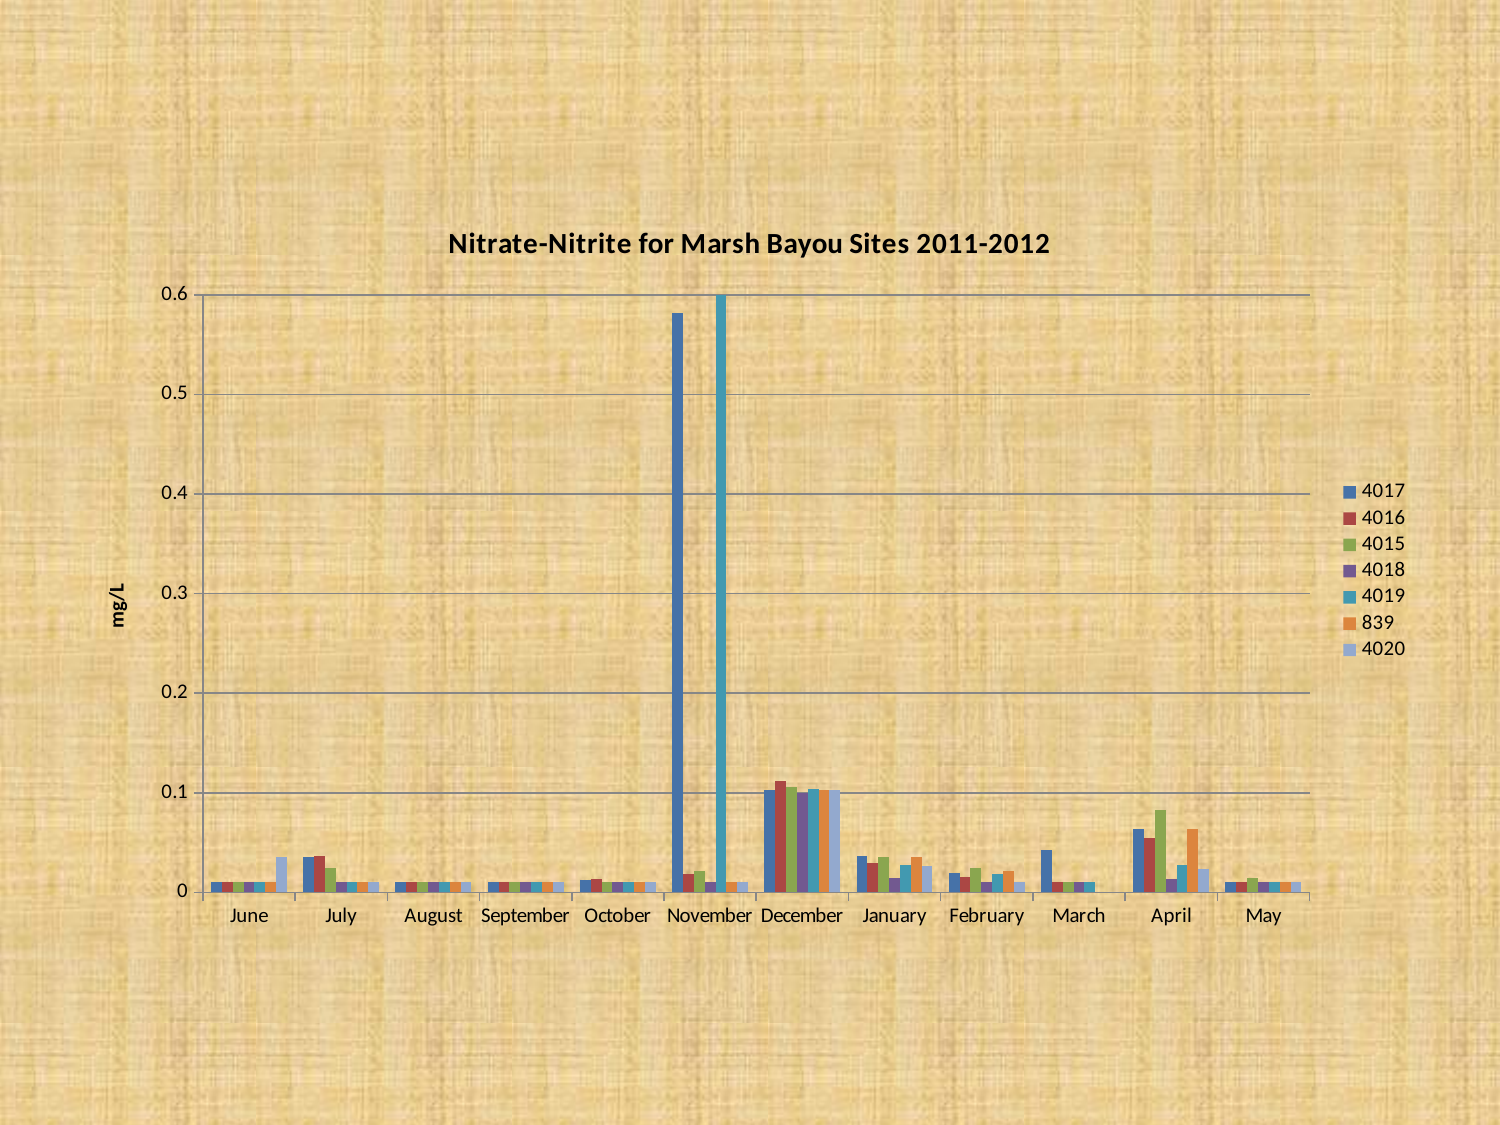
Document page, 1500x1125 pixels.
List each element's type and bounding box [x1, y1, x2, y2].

chart [74, 199, 1426, 943]
picture [0, 0, 1500, 1125]
